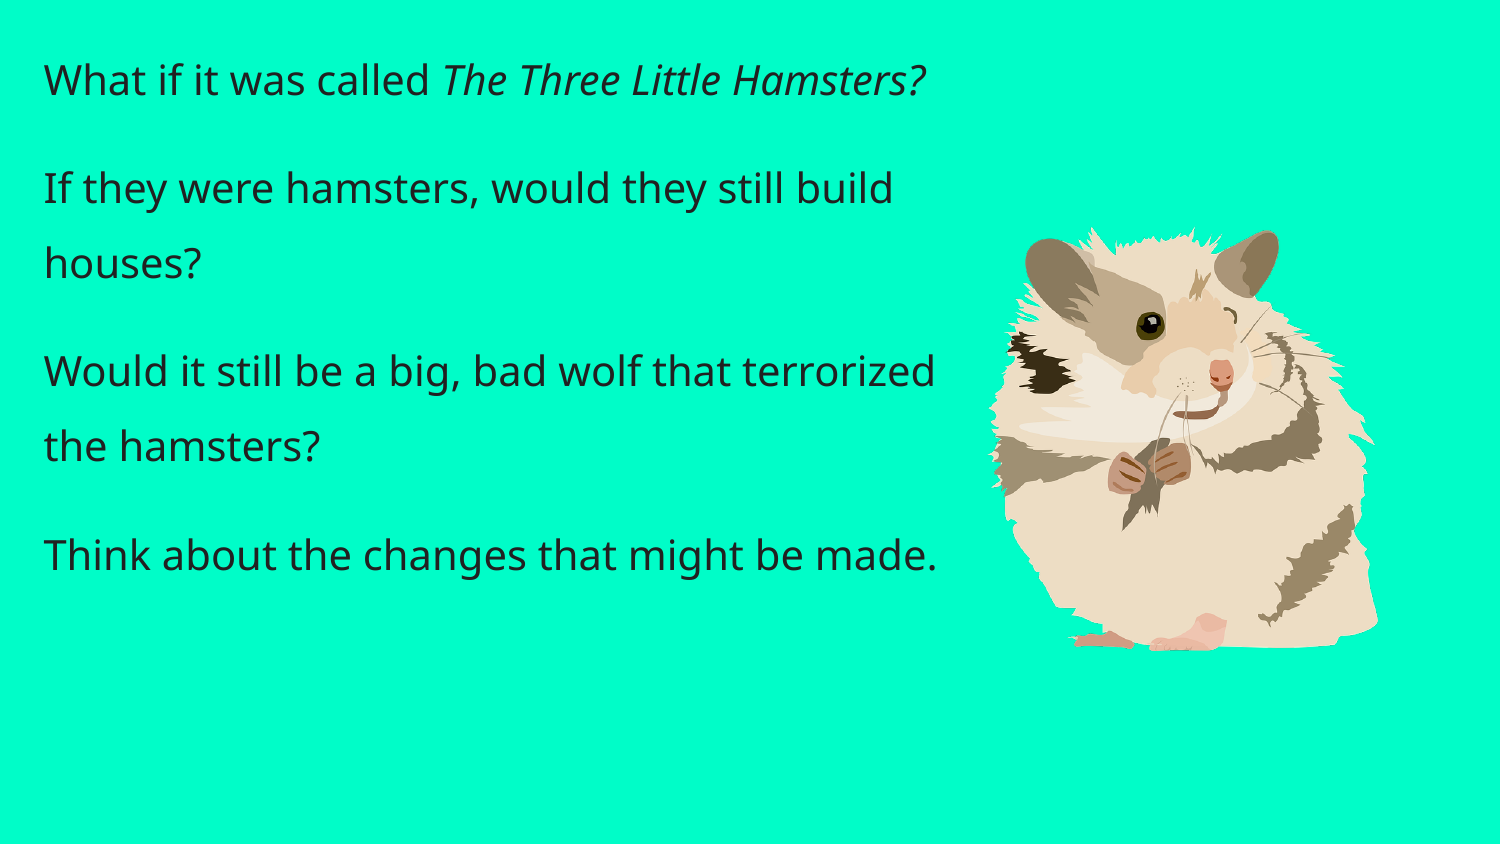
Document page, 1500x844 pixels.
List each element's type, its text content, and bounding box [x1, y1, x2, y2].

list What if it was called The Three Little Hamsters? If they were hamsters, would they still build houses? Would it still be a big, bad wolf that terrorized the hamsters? Think about the changes that might be made. [28, 13, 960, 772]
picture [987, 225, 1378, 652]
